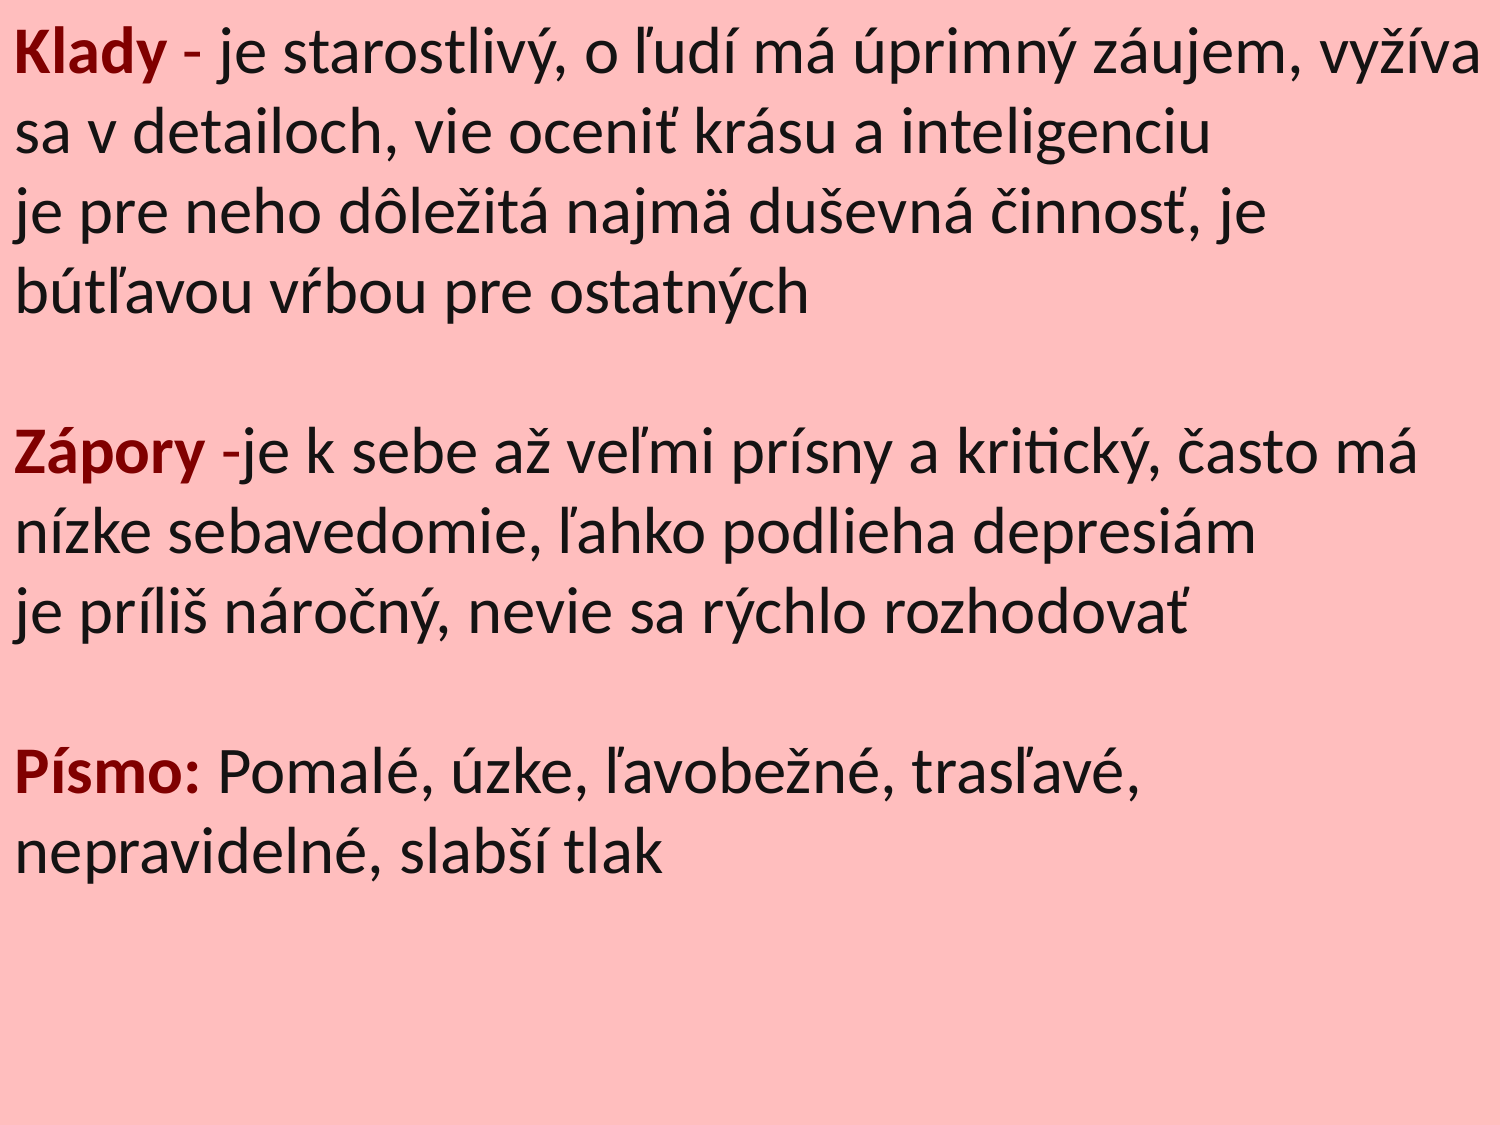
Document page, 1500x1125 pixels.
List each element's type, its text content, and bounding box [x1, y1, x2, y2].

text_box Klady - je starostlivý, o ľudí má úprimný záujem, vyžíva sa v detailoch, vie oceniť krásu a inteligenciu je pre neho dôležitá najmä duševná činnosť, je bútľavou vŕbou pre ostatných Zápory -je k sebe až veľmi prísny a kritický, často má nízke sebavedomie, ľahko podlieha depresiám je príliš náročný, nevie sa rýchlo rozhodovať Písmo: Pomalé, úzke, ľavobežné, trasľavé, nepravidelné, slabší tlak [0, 0, 1500, 895]
